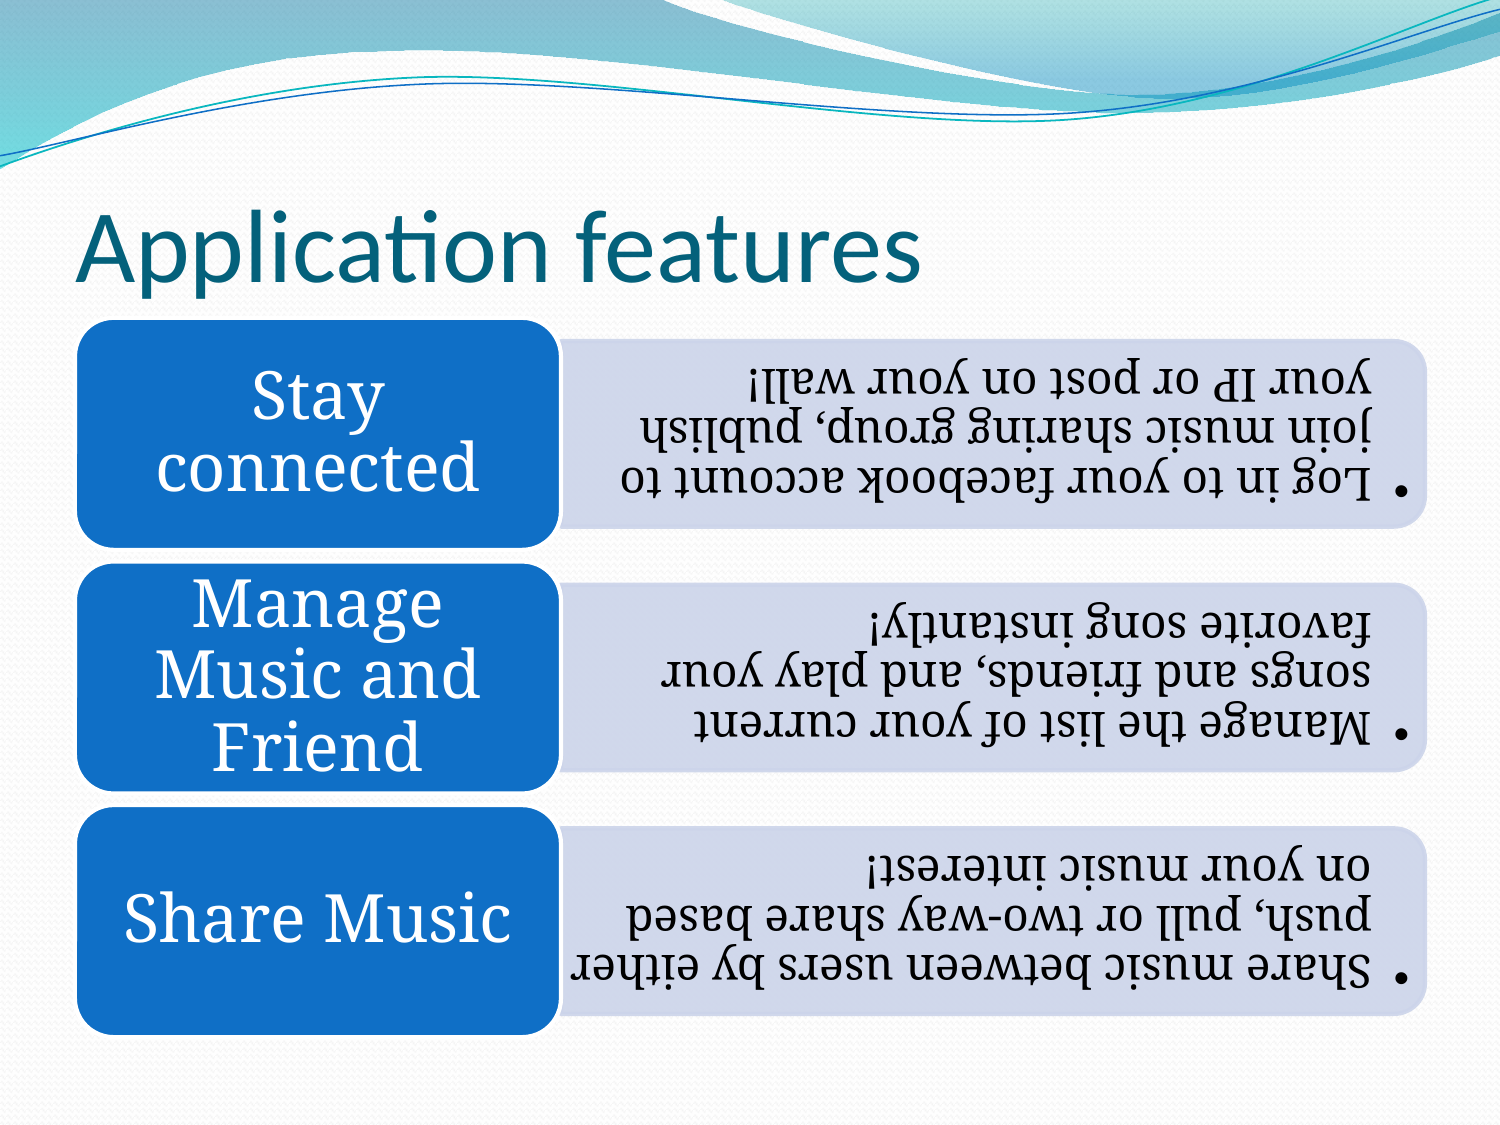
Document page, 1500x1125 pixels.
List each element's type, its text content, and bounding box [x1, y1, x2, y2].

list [74, 317, 1426, 1038]
title Application features [75, 115, 1425, 303]
